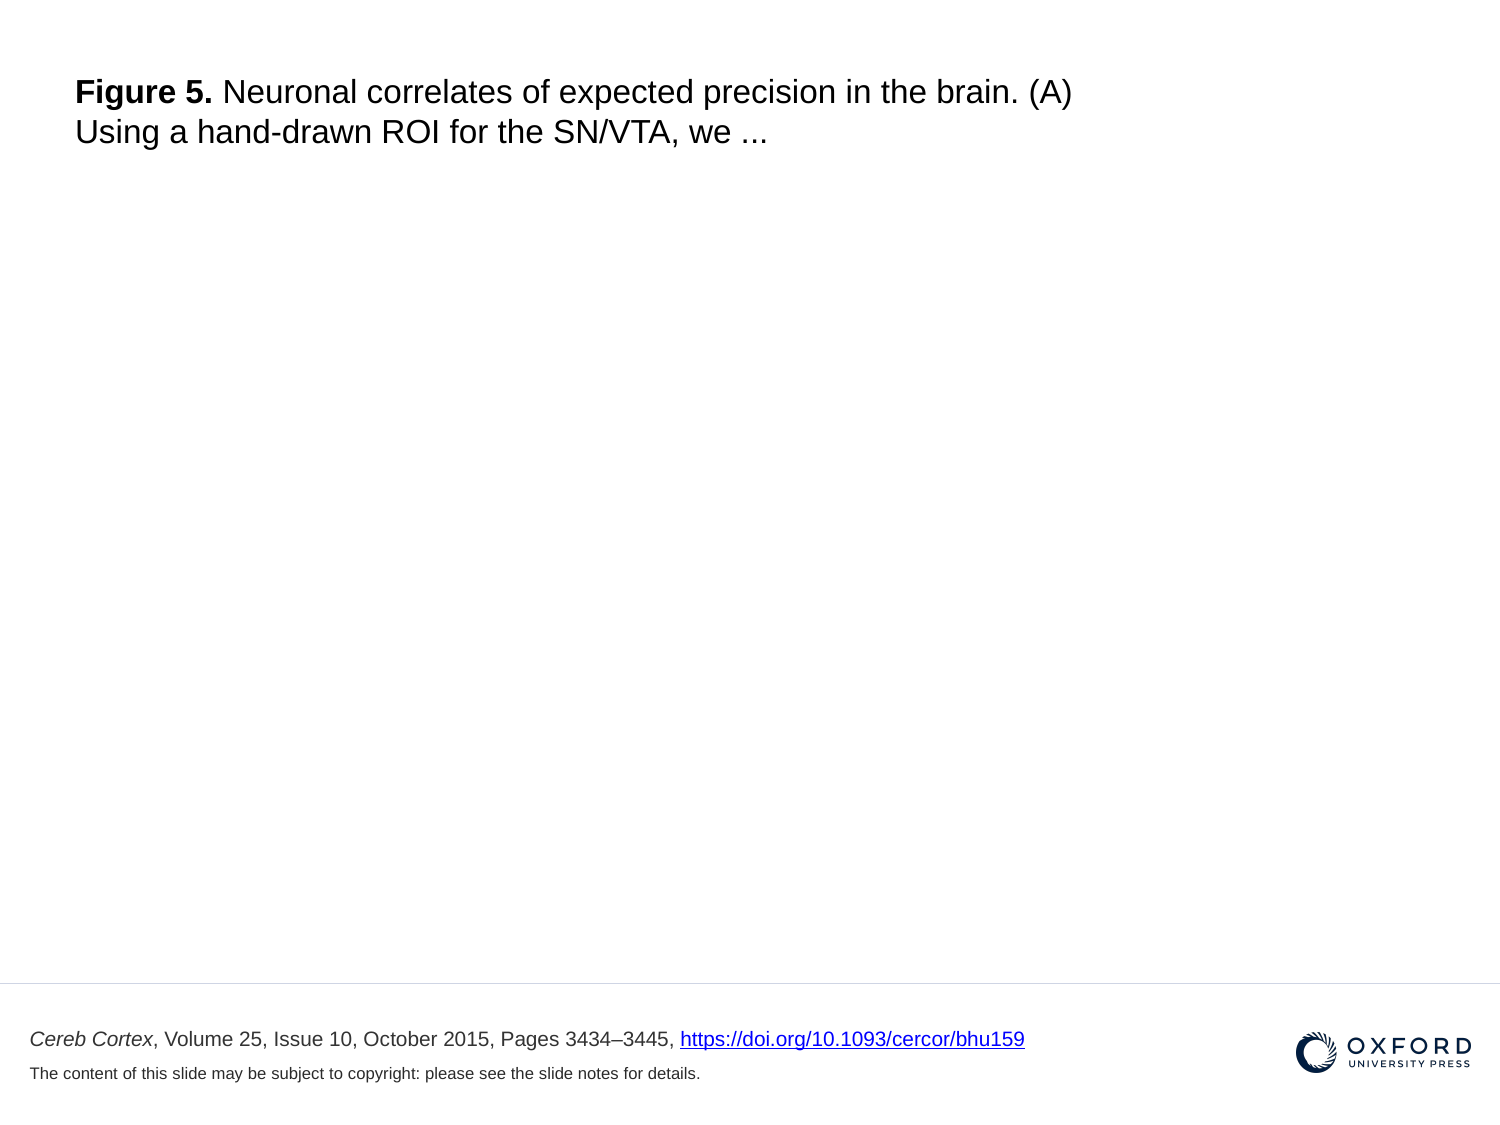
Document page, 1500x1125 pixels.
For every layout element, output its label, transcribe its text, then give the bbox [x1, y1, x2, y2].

title Figure 5. Neuronal correlates of expected precision in the brain. (A) Using a hand-drawn ROI for the SN/VTA, we ... [75, 69, 1078, 171]
picture [1296, 1032, 1471, 1073]
footer Cereb Cortex, Volume 25, Issue 10, October 2015, Pages 3434–3445, https://doi.org/10.1093/cercor/bhu159 The content of this slide may be subject to copyright: please see the slide notes for details. [0, 983, 1260, 1125]
